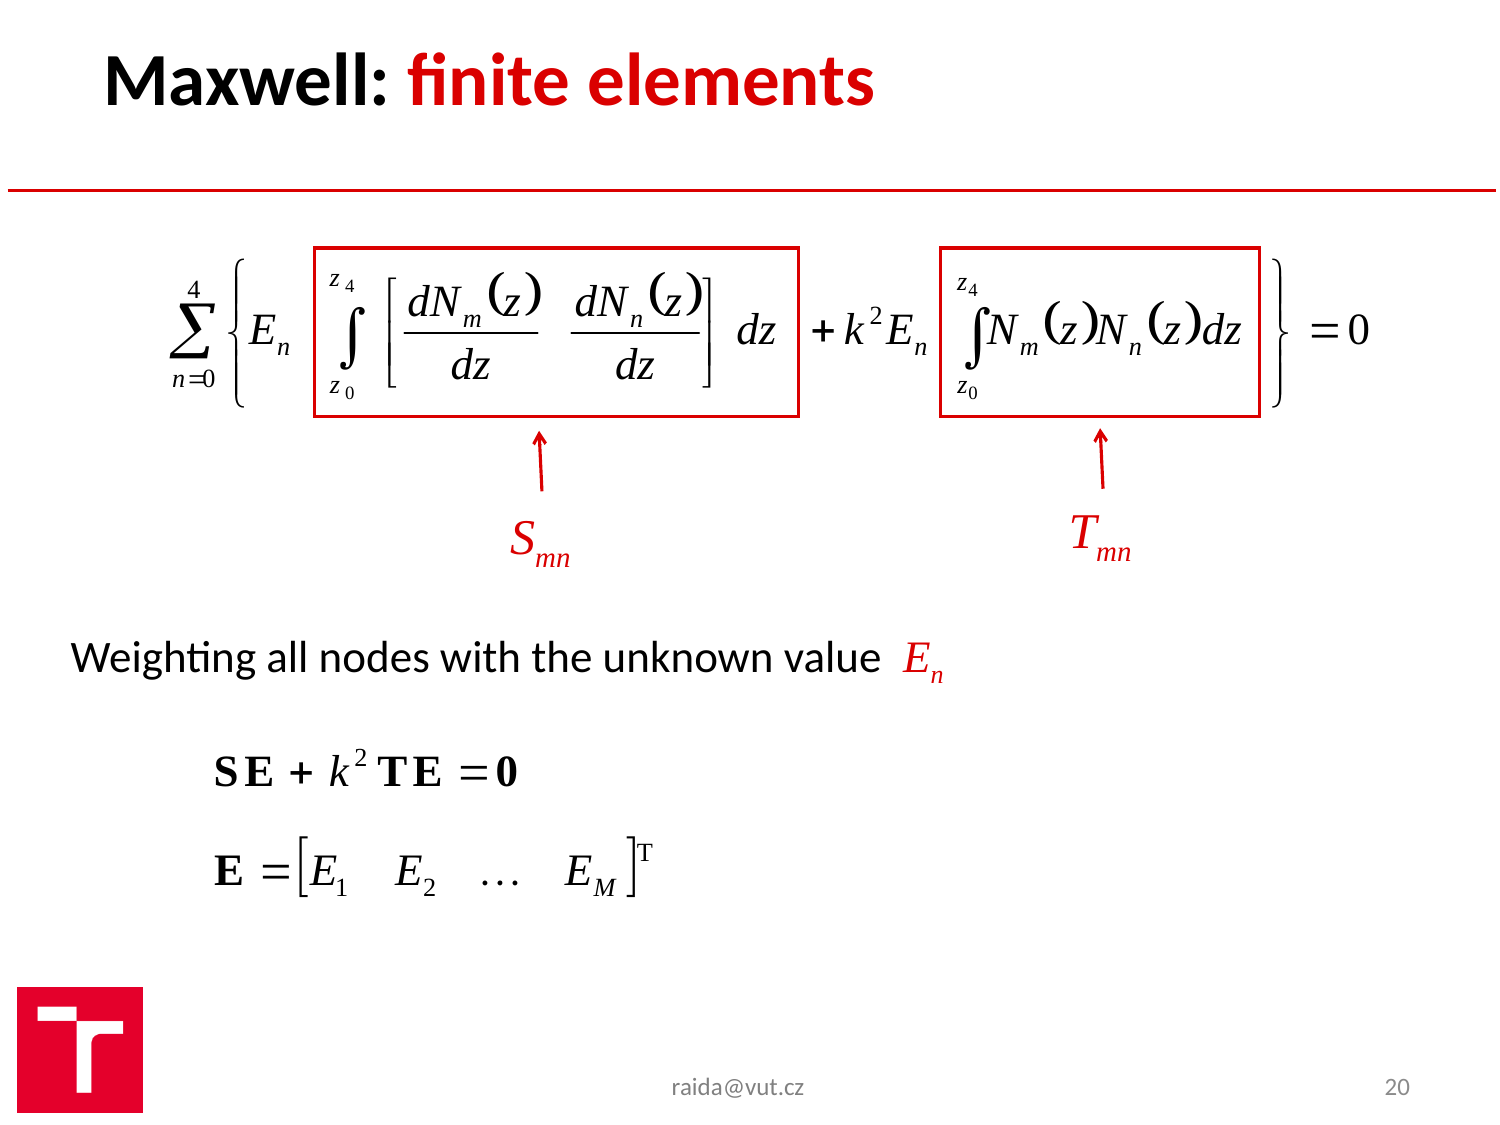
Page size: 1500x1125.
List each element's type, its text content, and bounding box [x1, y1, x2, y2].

footer raida@vut.cz [549, 1062, 928, 1107]
text_box Weighting all nodes with the unknown value En [55, 620, 1390, 697]
text_box Smn [475, 497, 606, 581]
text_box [538, 430, 543, 492]
slide_number 20 [1328, 1062, 1425, 1107]
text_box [162, 250, 1378, 416]
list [17, 987, 143, 1113]
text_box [207, 737, 528, 806]
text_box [1099, 427, 1104, 489]
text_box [207, 832, 663, 905]
title Maxwell: finite elements [88, 11, 1439, 140]
text_box Tmn [1035, 491, 1166, 575]
